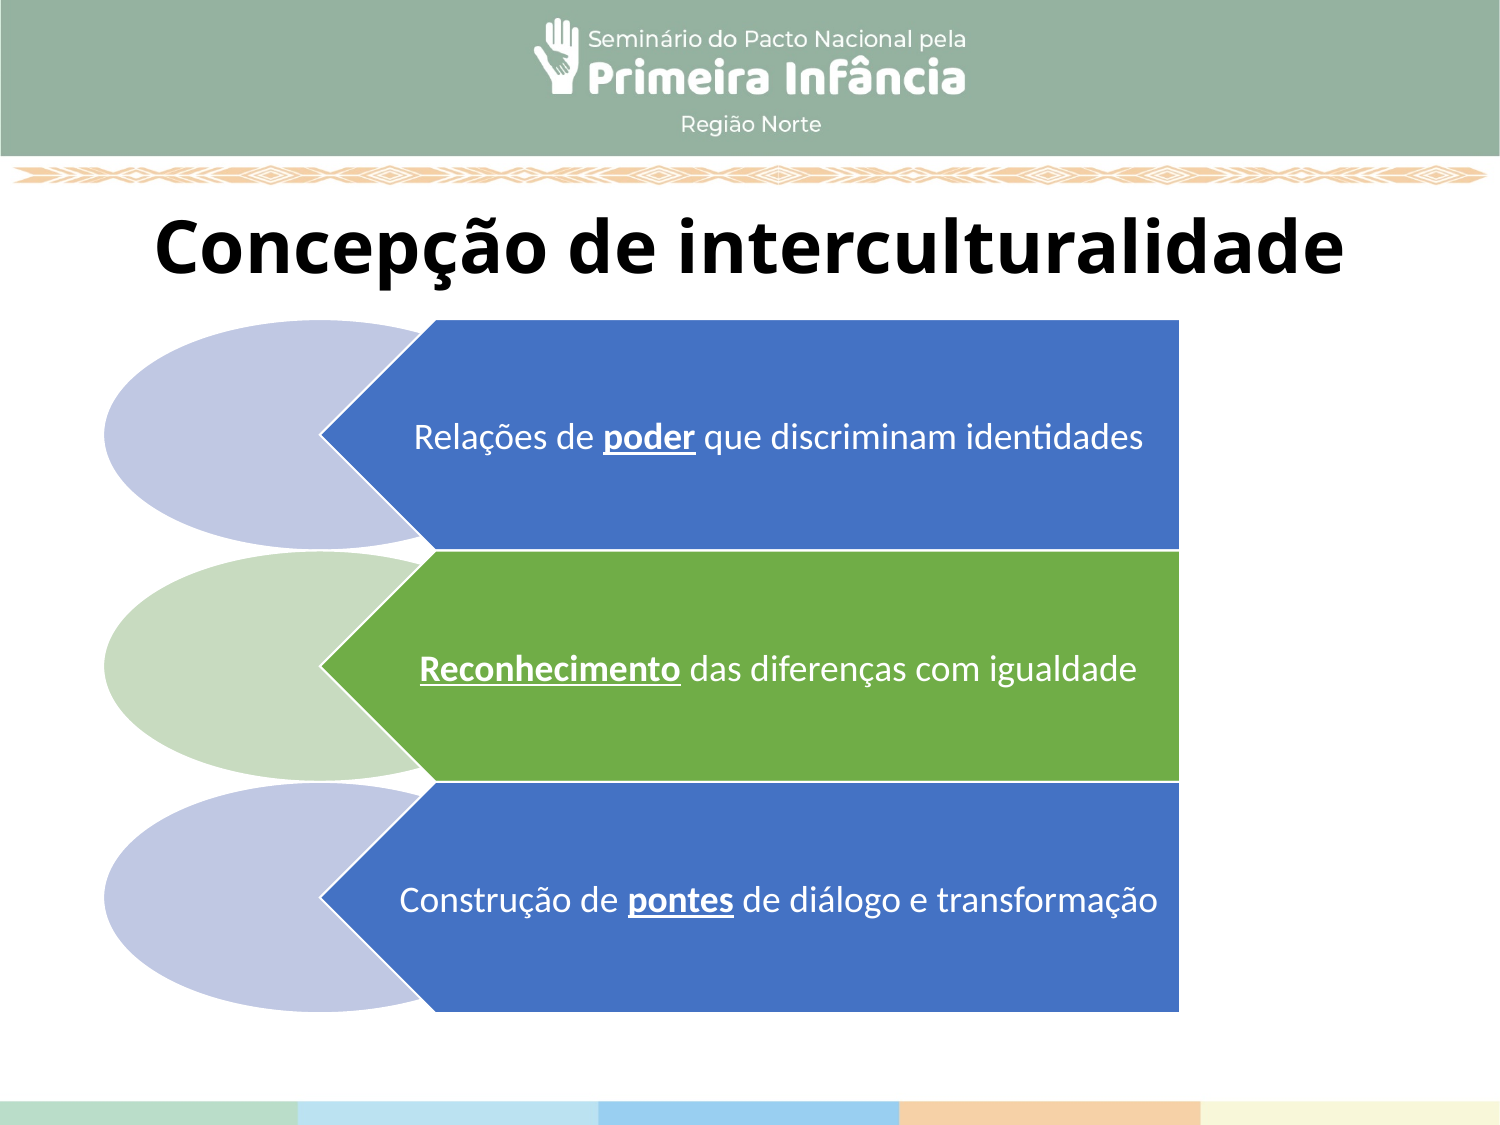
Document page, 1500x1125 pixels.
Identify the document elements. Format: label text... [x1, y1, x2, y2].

picture [0, 0, 1500, 1125]
title Concepção de interculturalidade [103, 195, 1397, 304]
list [103, 319, 1397, 1014]
